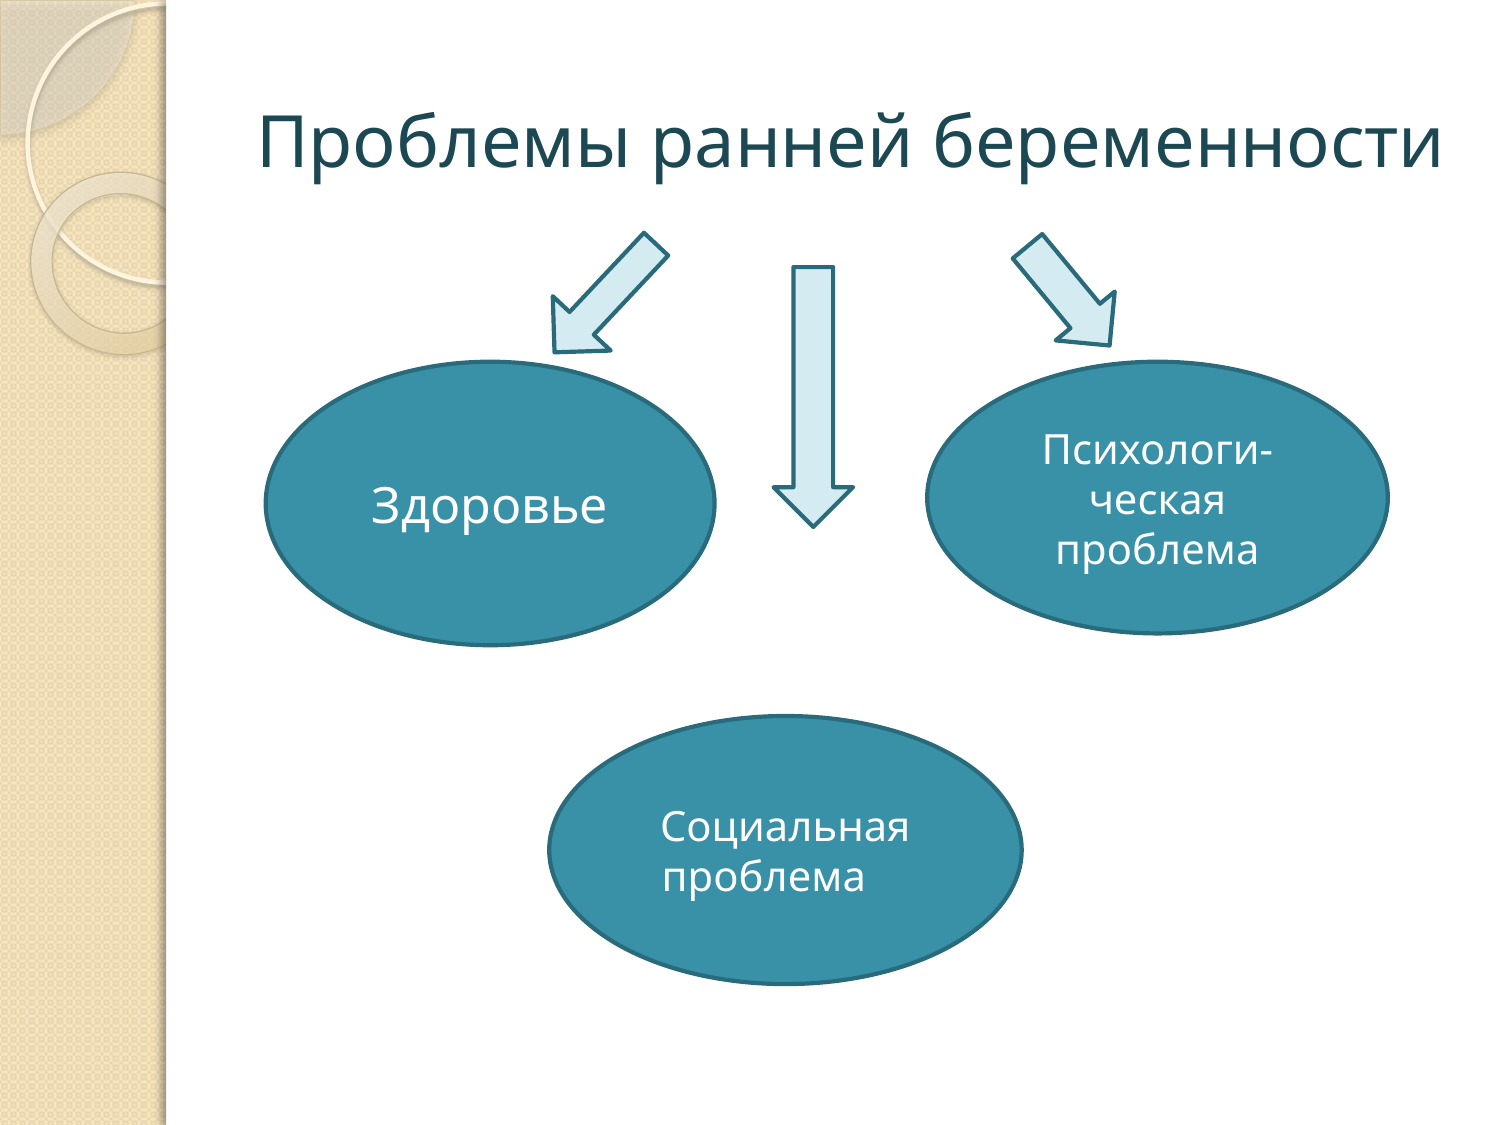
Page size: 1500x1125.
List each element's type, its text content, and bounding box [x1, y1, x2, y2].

text_box Психологи-ческая проблема [925, 359, 1390, 636]
text_box Социальная проблема [547, 713, 1024, 987]
text_box [550, 230, 671, 355]
text_box [771, 265, 855, 530]
text_box [1010, 231, 1117, 348]
title Проблемы ранней беременности [235, 45, 1466, 233]
text_box Здоровье [263, 359, 717, 648]
